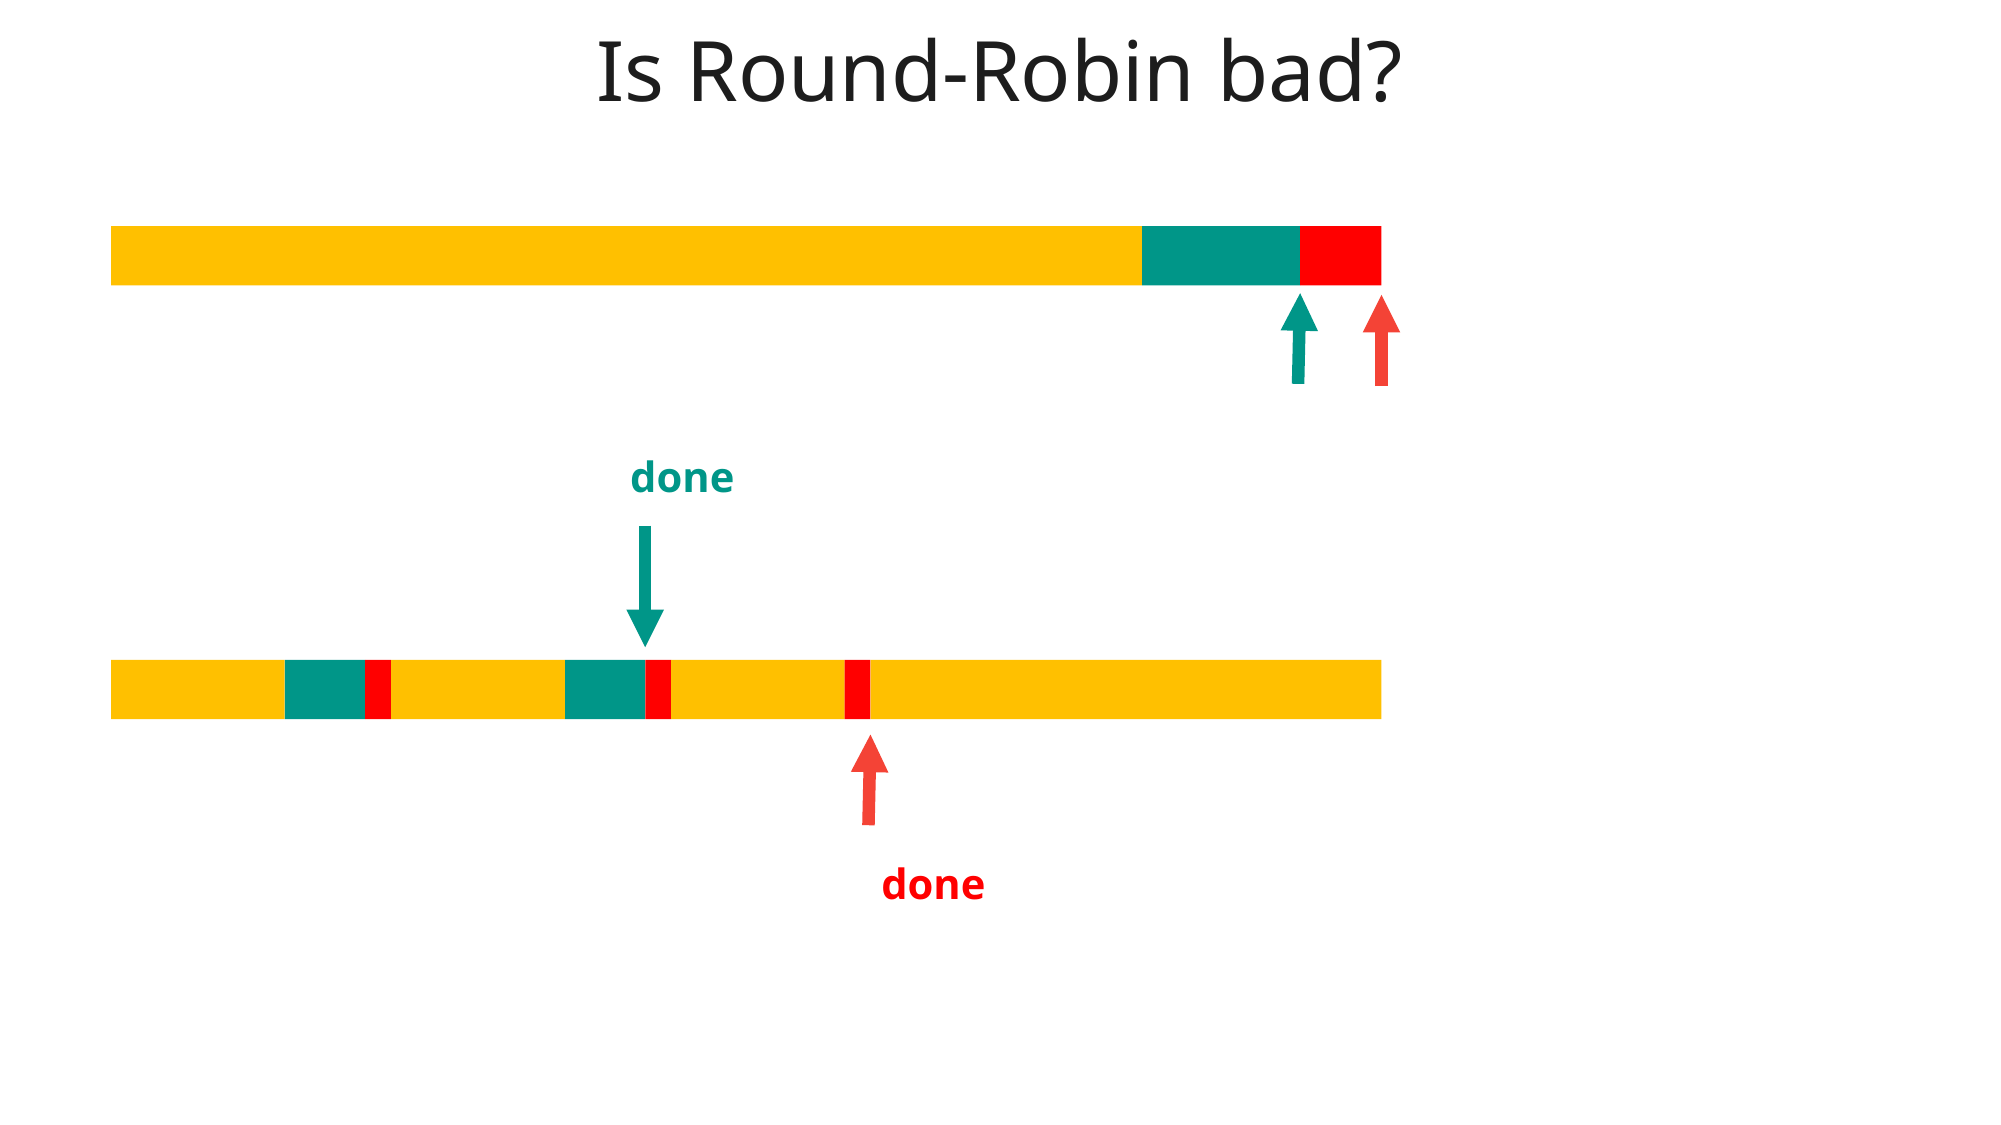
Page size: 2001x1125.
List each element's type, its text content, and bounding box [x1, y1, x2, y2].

text_box [391, 659, 565, 720]
text_box done [856, 850, 1011, 916]
text_box [671, 659, 844, 720]
text_box [870, 659, 1382, 720]
text_box [565, 659, 644, 720]
text_box [284, 659, 364, 720]
text_box [1141, 225, 1299, 287]
text_box [111, 226, 1141, 286]
text_box [1299, 225, 1383, 287]
text_box [364, 659, 391, 720]
text_box [644, 659, 671, 720]
text_box [111, 659, 284, 720]
text_box done [605, 443, 760, 509]
text_box [844, 659, 870, 720]
text_box Is Round-Robin bad? [0, 22, 2000, 120]
